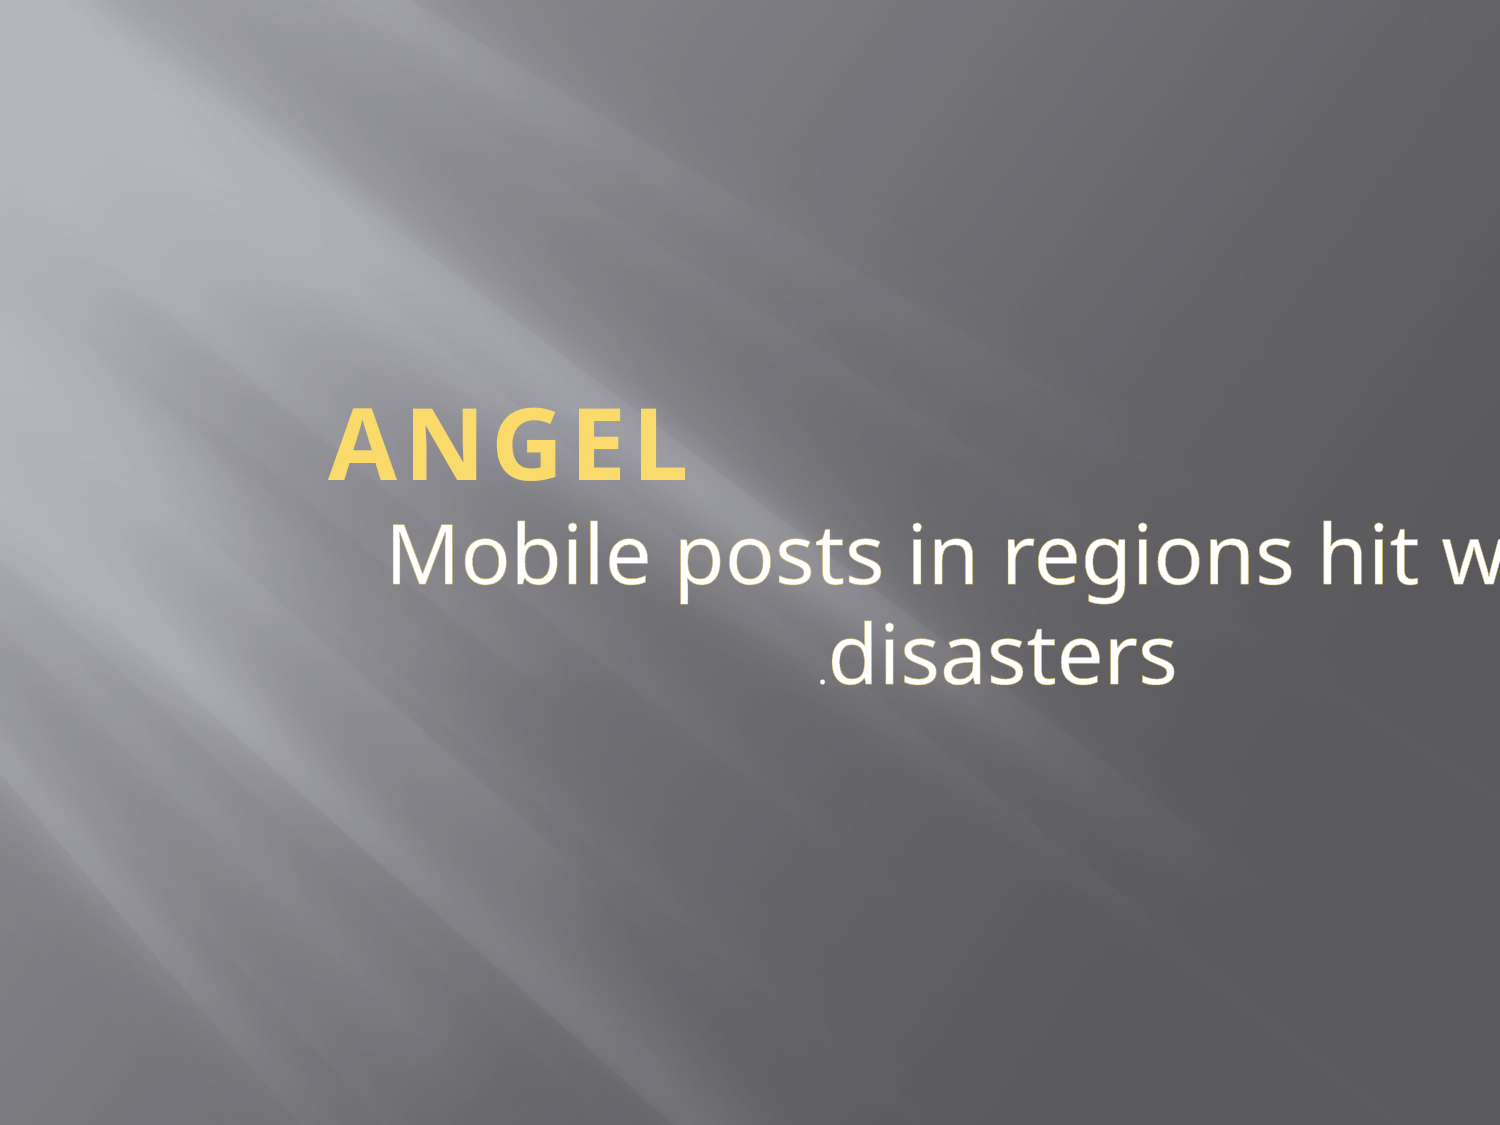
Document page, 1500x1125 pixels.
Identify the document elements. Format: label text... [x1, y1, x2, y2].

text_box ANGEL Mobile posts in regions hit with disasters. [253, 373, 1500, 709]
